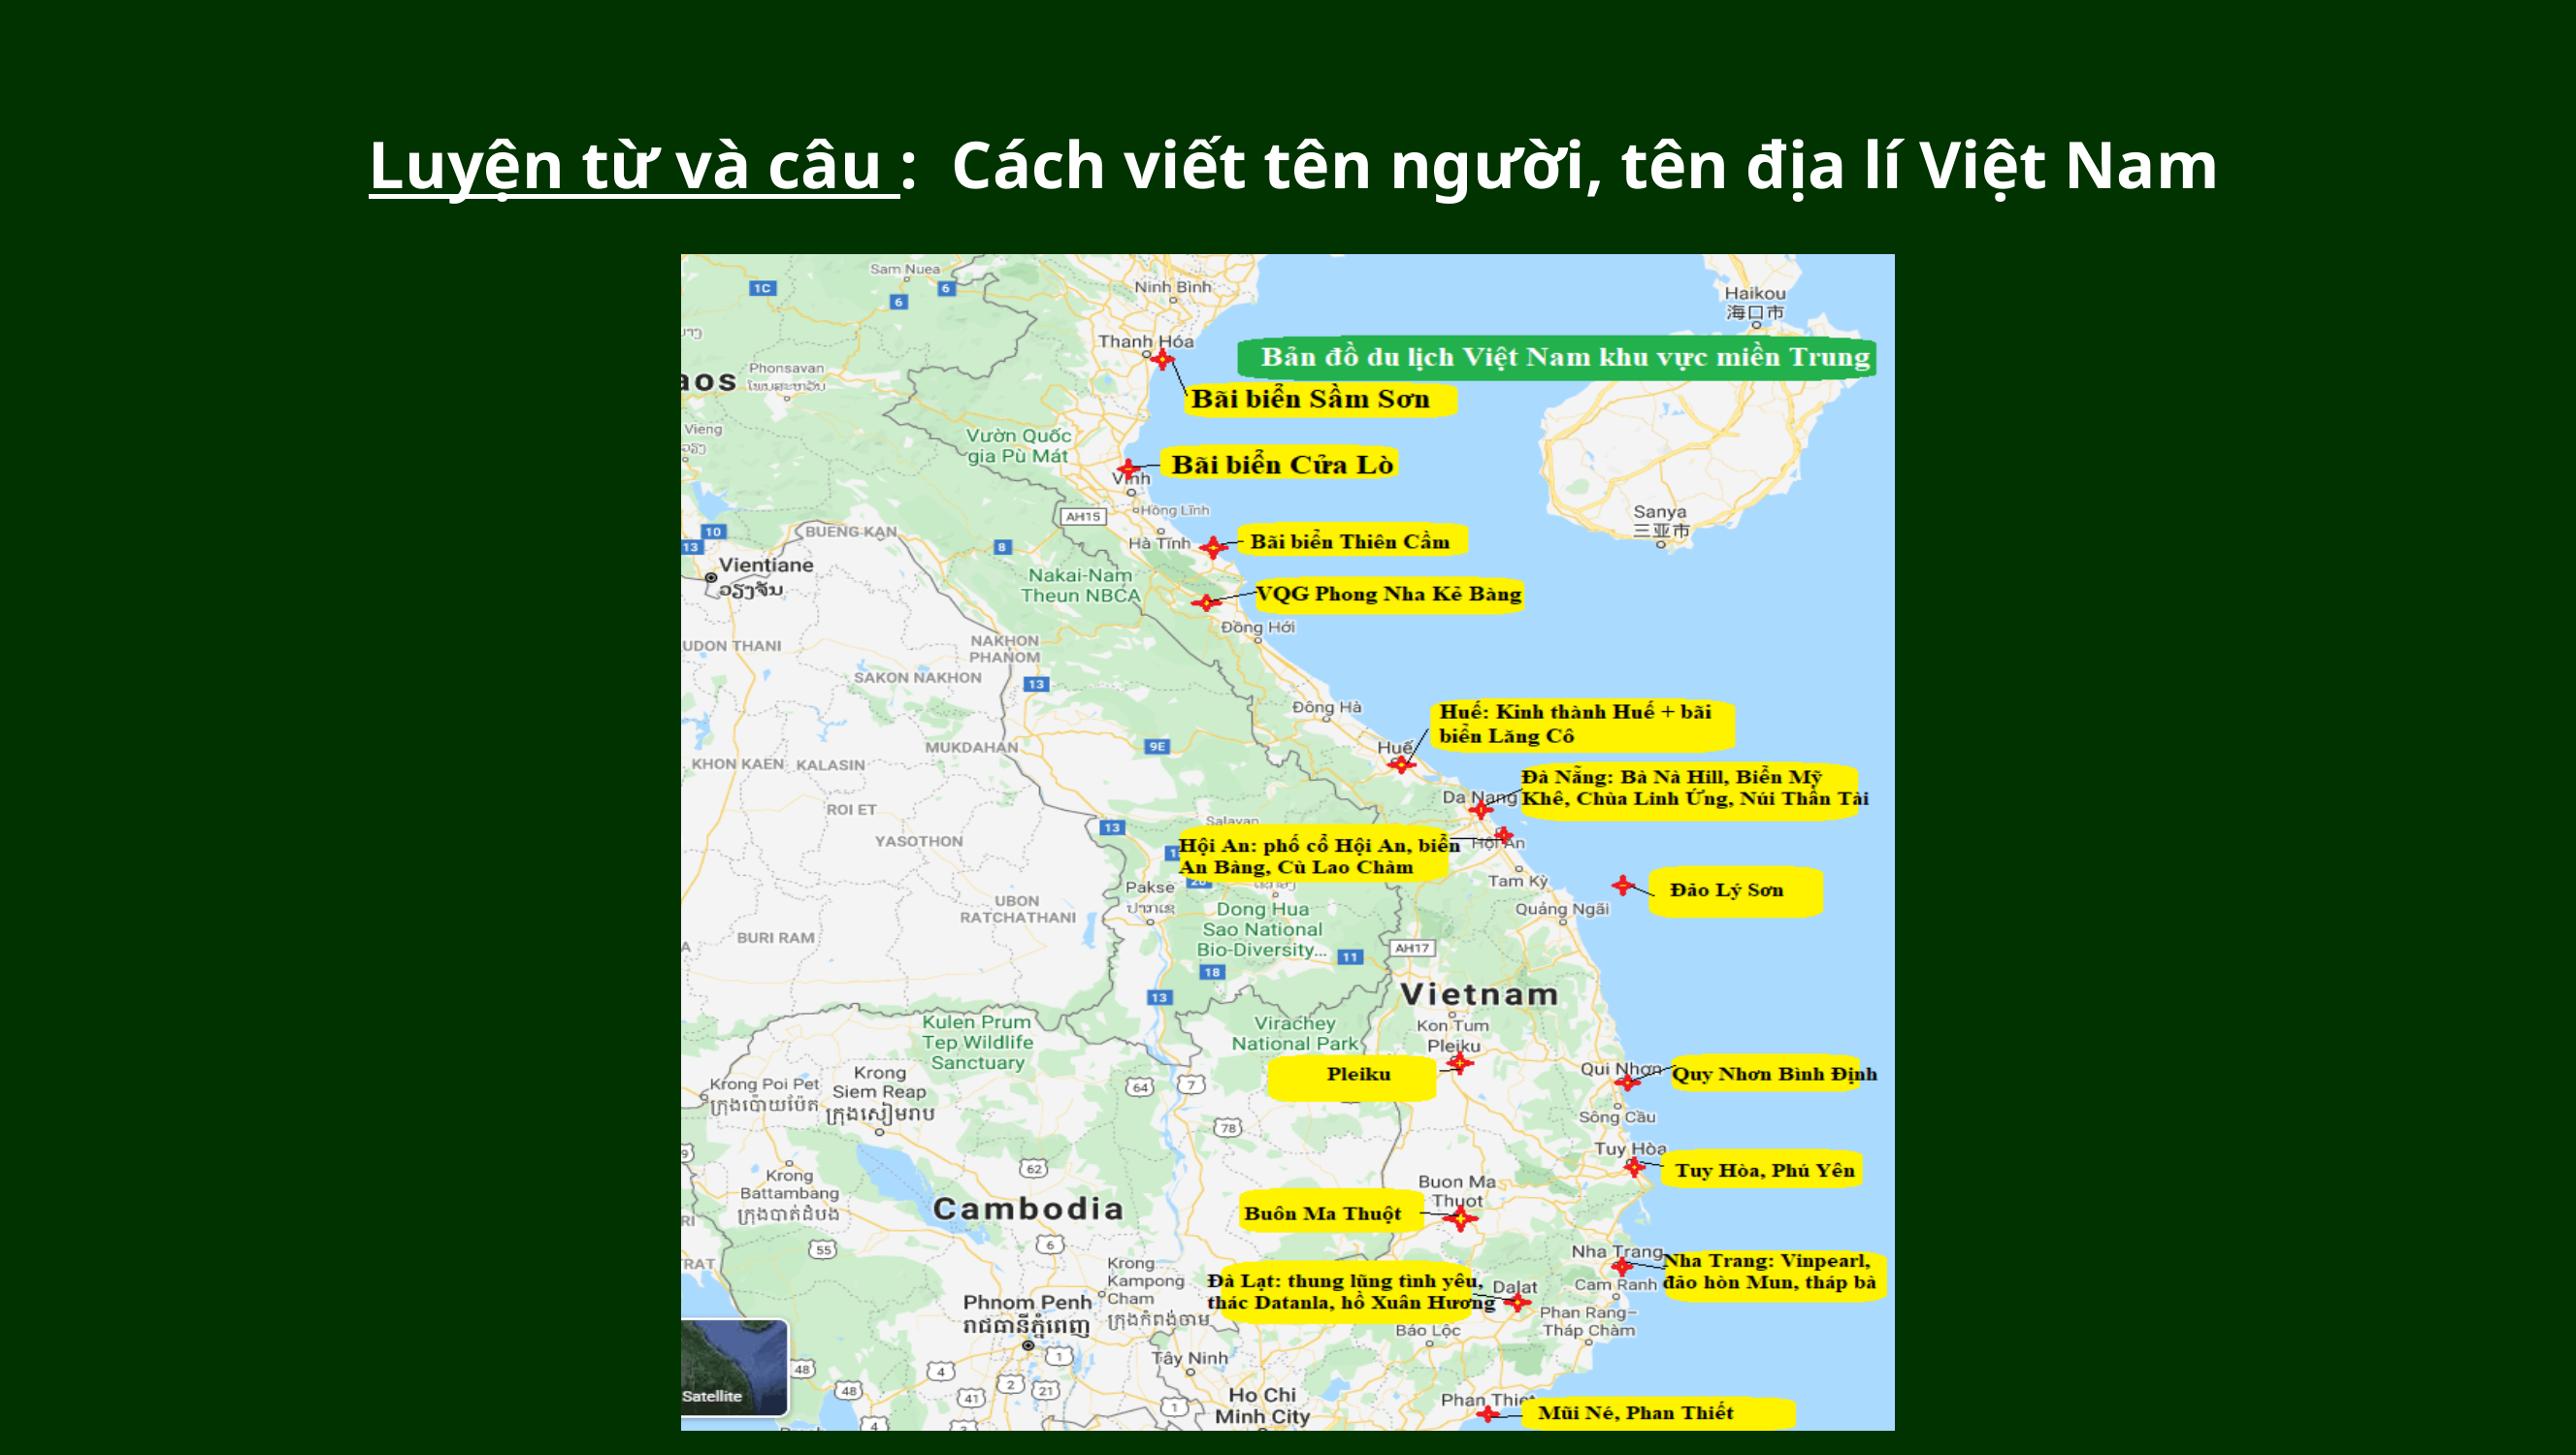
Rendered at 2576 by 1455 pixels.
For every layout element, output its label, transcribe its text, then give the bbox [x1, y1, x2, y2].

picture [681, 254, 1895, 1431]
text_box Luyện từ và câu : Cách viết tên người, tên địa lí Việt Nam [353, 116, 2298, 210]
